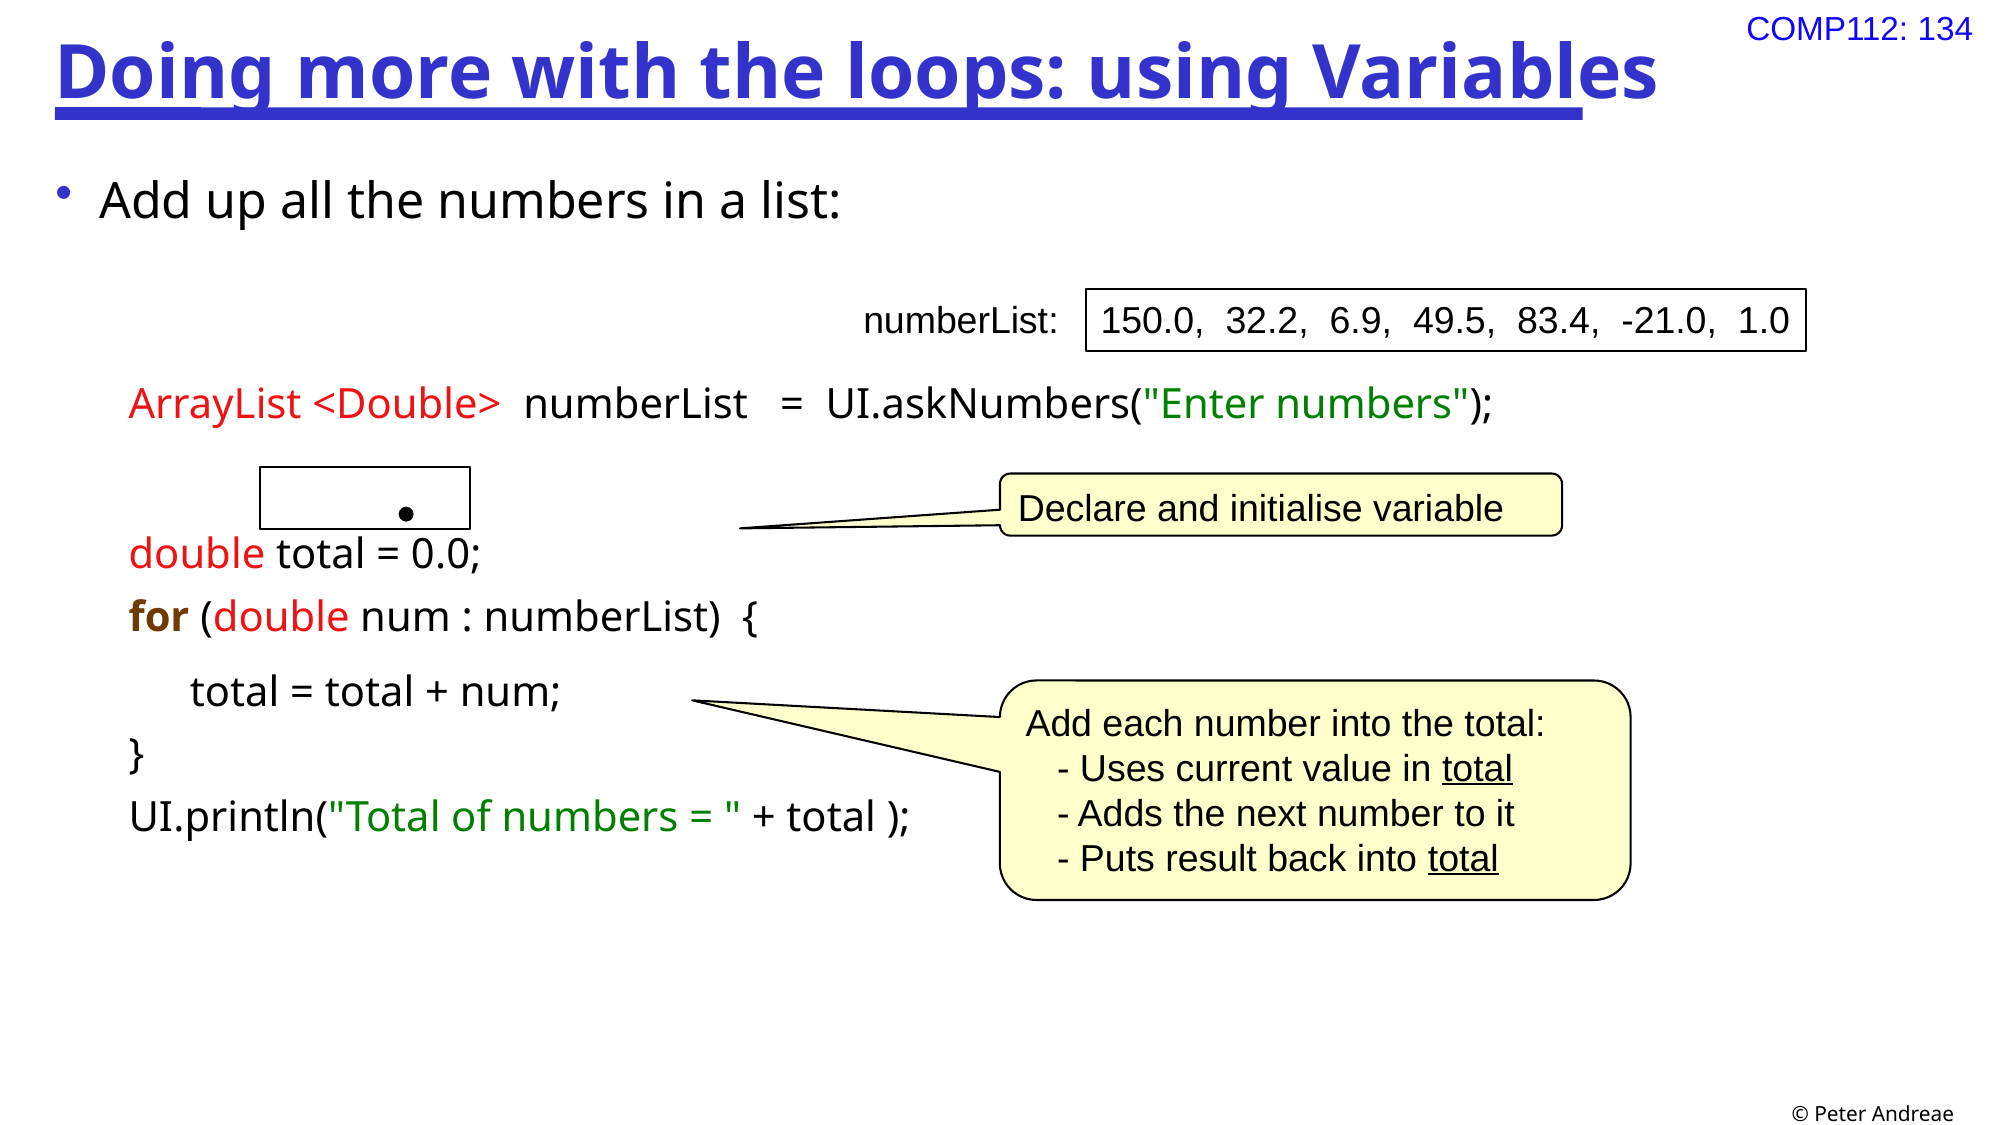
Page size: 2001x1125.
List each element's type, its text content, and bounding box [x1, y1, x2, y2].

title Doing more with the loops: using Variables [38, 0, 1807, 138]
text_box Declare and initialise variable [739, 473, 1563, 536]
text_box numberList: 150.0, 32.2, 6.9, 49.5, 83.4, -21.0, 1.0 [1085, 288, 1806, 351]
text_box Add each number into the total: - Uses current value in total - Adds the next number to it - Puts result back into total [692, 680, 1631, 901]
list Add up all the numbers in a list: ArrayList <Double> numberList = UI.askNumbers("Enter numbers"); double total = 0.0; for (double num : numberList) { total = total + num; } UI.println("Total of numbers = " + total ); [40, 160, 1960, 1125]
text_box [260, 466, 471, 530]
